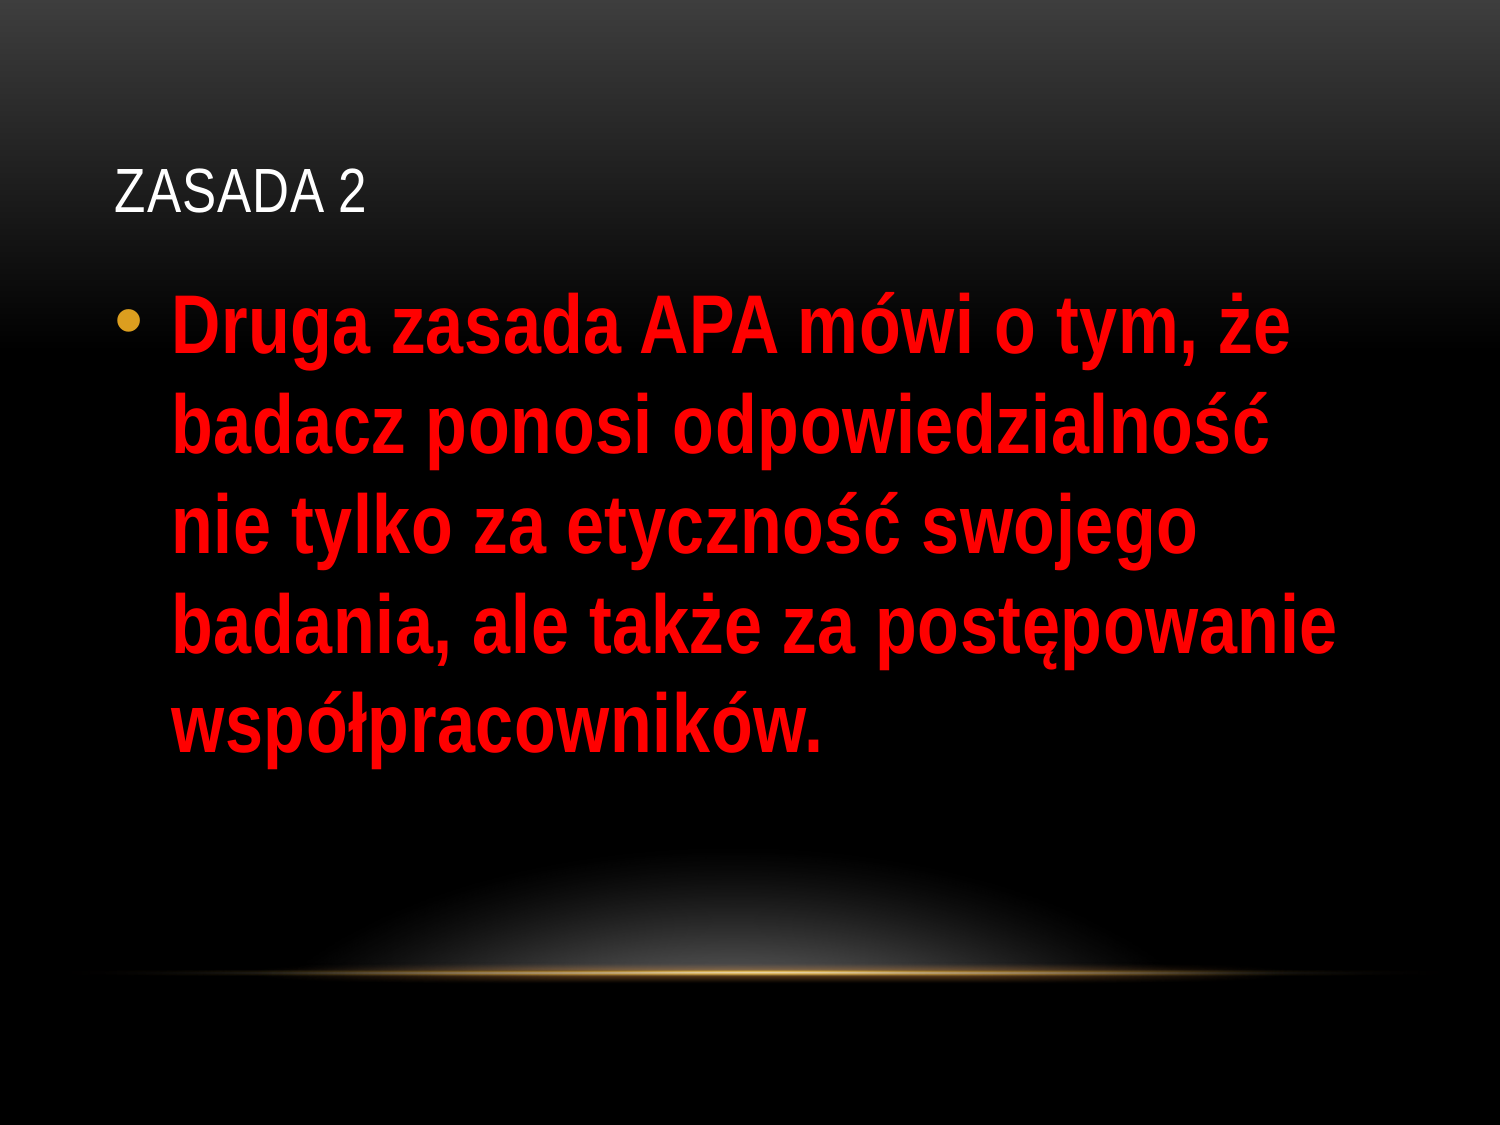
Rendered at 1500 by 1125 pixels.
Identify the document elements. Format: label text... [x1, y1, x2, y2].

title Zasada 2 [99, 45, 1400, 233]
list Druga zasada APA mówi o tym, że badacz ponosi odpowiedzialność nie tylko za etyczność swojego badania, ale także za postępowanie współpracowników. [99, 262, 1400, 938]
picture [0, 0, 1500, 1125]
